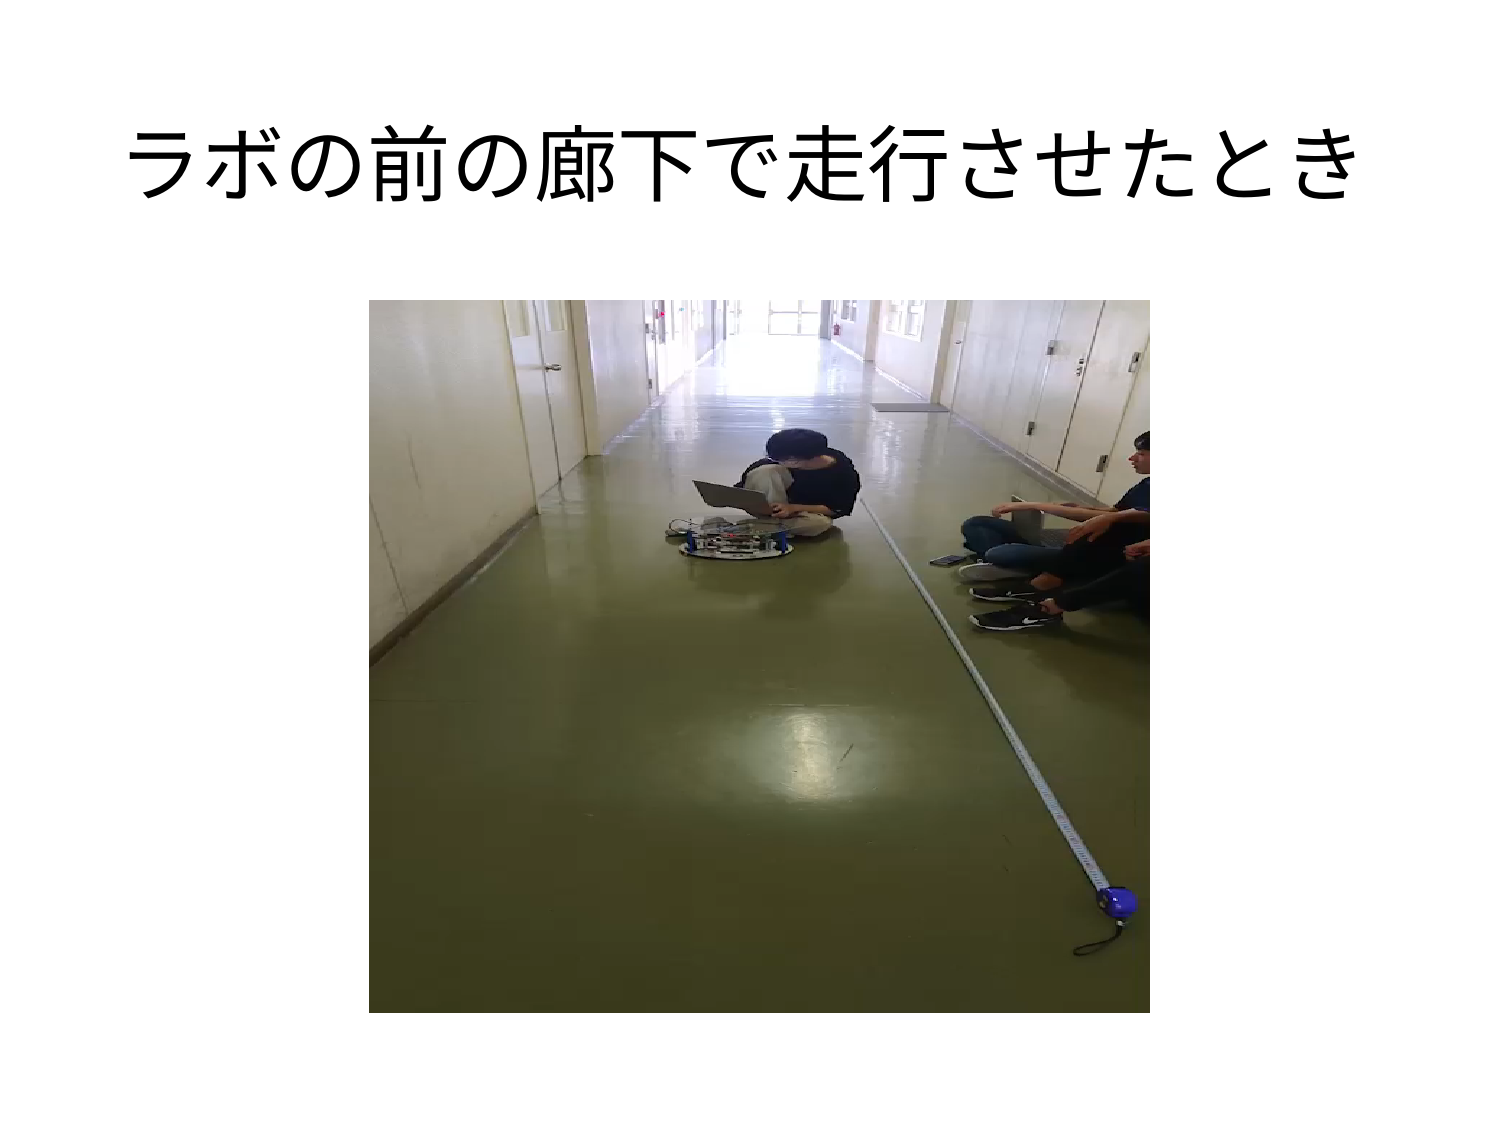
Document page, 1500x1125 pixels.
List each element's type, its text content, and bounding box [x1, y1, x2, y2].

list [368, 299, 1150, 1014]
title ラボの前の廊下で走行させたとき [103, 59, 1397, 278]
